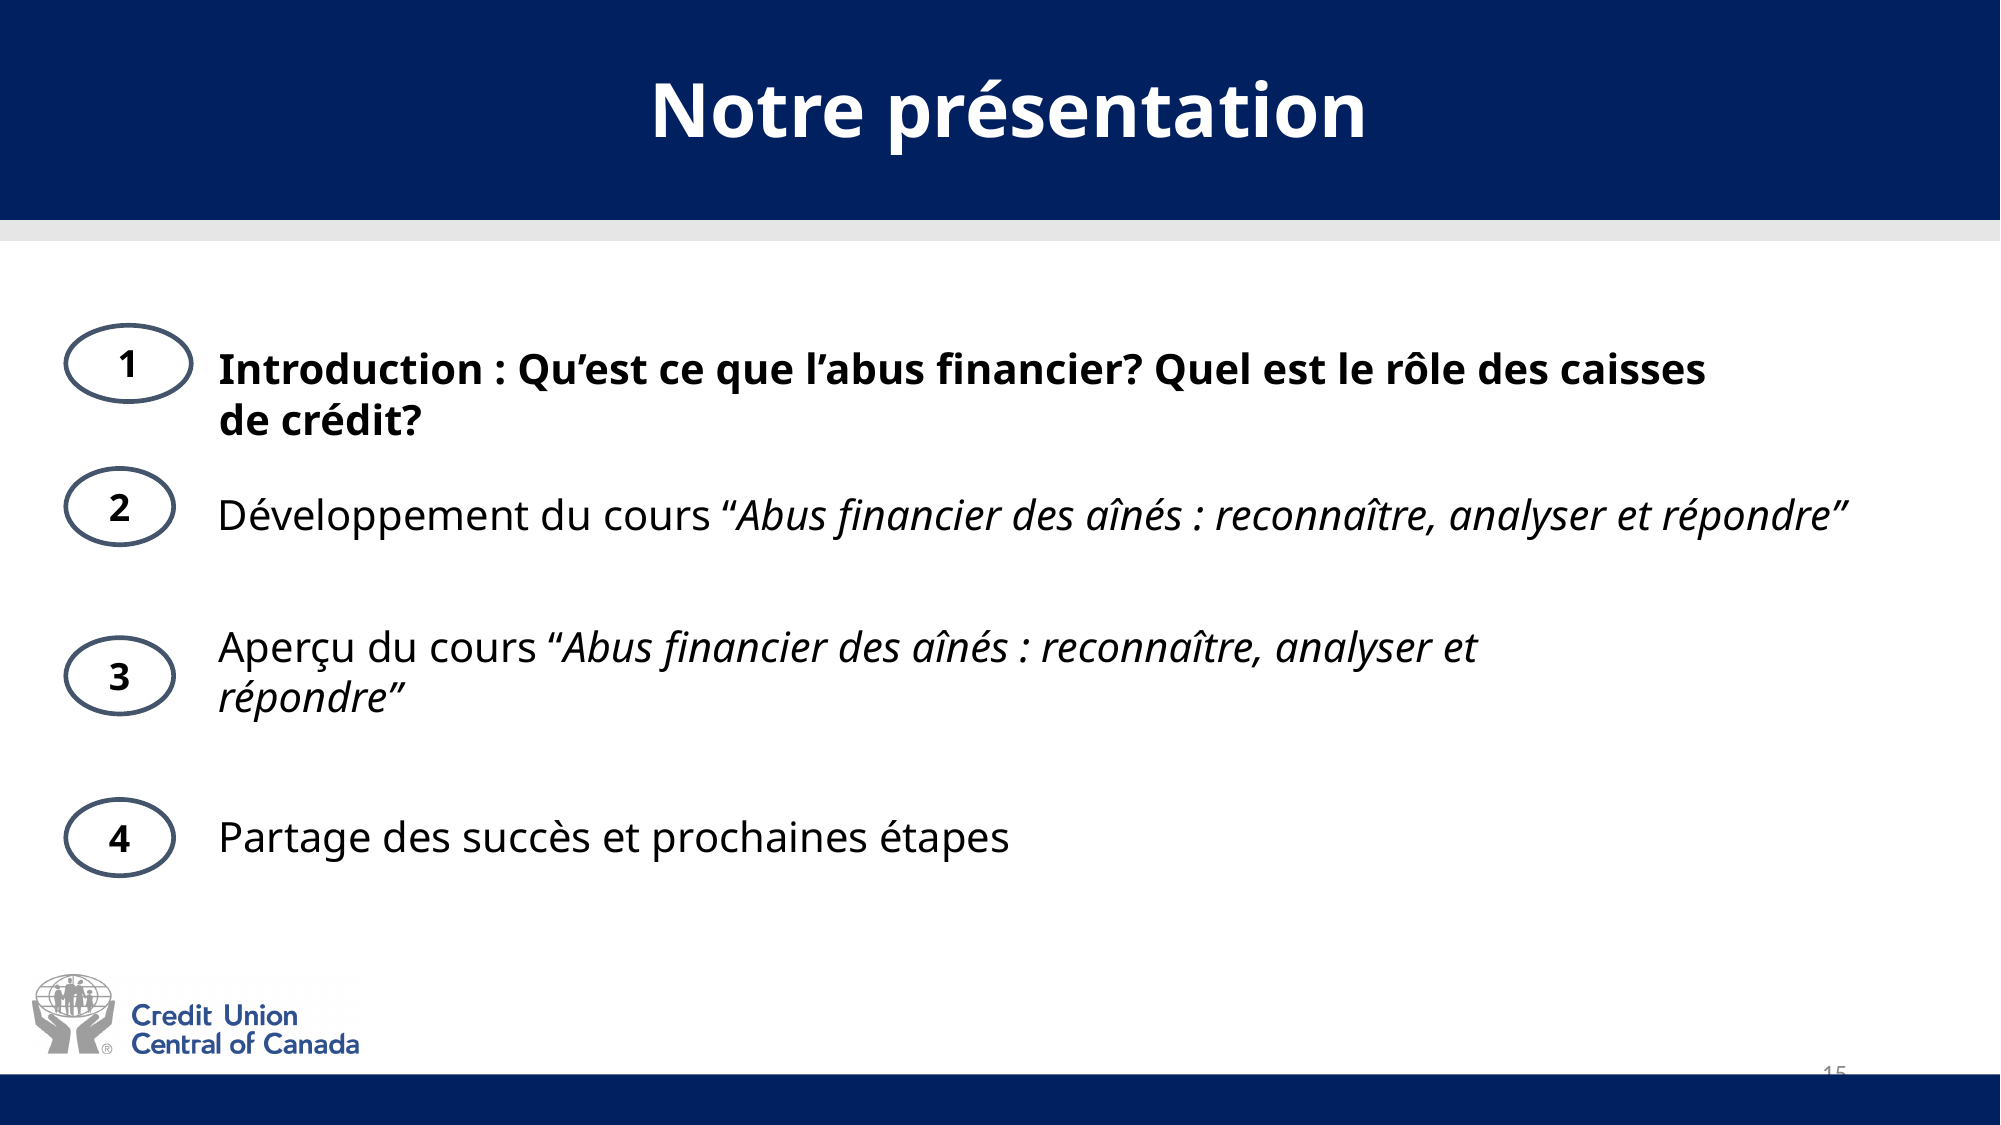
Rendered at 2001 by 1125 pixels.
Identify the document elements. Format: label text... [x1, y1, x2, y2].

slide_number 15 [1412, 1042, 1863, 1103]
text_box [65, 325, 1734, 453]
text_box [65, 613, 1500, 781]
picture [32, 974, 359, 1054]
text_box [0, 1073, 2000, 1125]
text_box [0, 0, 2000, 221]
text_box Notre présentation [333, 55, 1686, 160]
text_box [65, 799, 1500, 876]
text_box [65, 468, 1912, 548]
text_box [0, 221, 2000, 242]
text_box [45, 310, 1974, 460]
